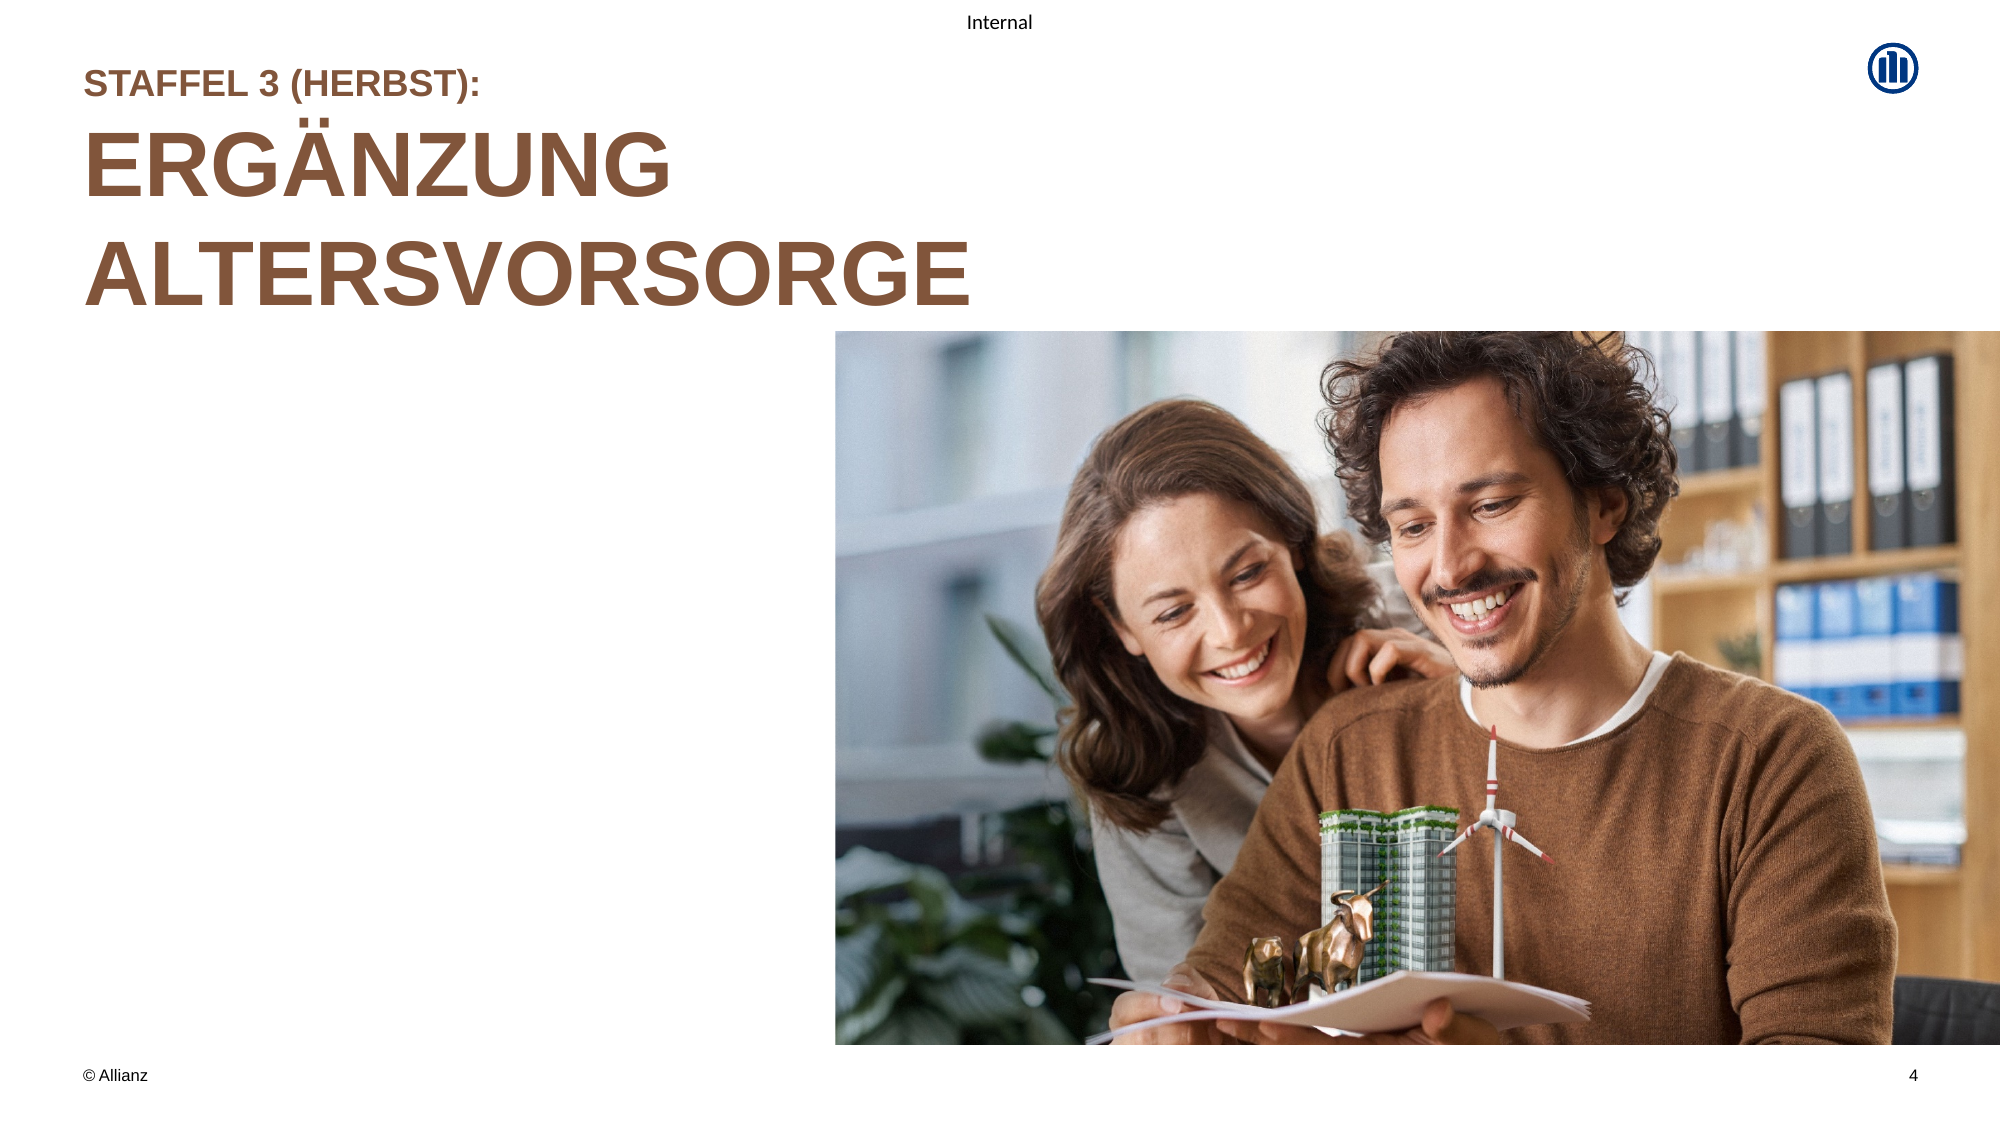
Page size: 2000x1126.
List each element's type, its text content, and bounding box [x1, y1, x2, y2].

picture [835, 330, 2000, 1046]
text_box Staffel 3 (Herbst): Ergänzung Altersvorsorge [83, 26, 1835, 570]
slide_number 4 [1834, 1065, 1919, 1126]
